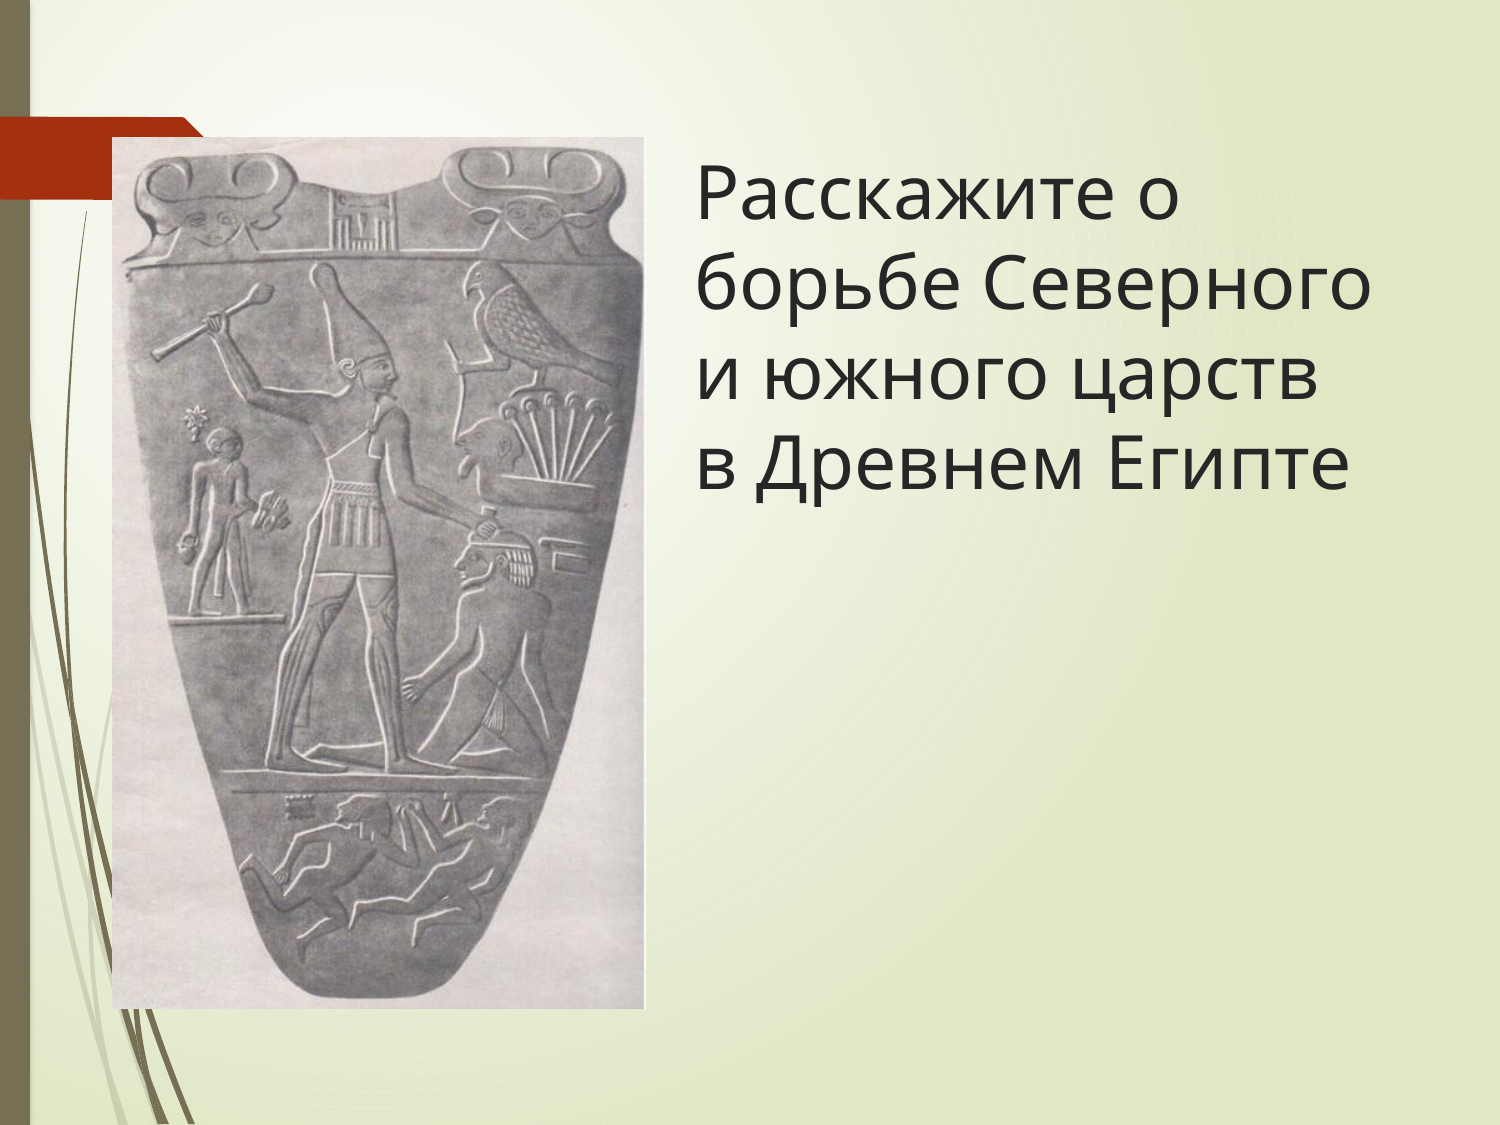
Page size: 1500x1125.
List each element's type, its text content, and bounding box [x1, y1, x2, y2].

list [111, 136, 646, 1010]
title Расскажите о борьбе Северного и южного царств в Древнем Египте [679, 137, 1390, 669]
